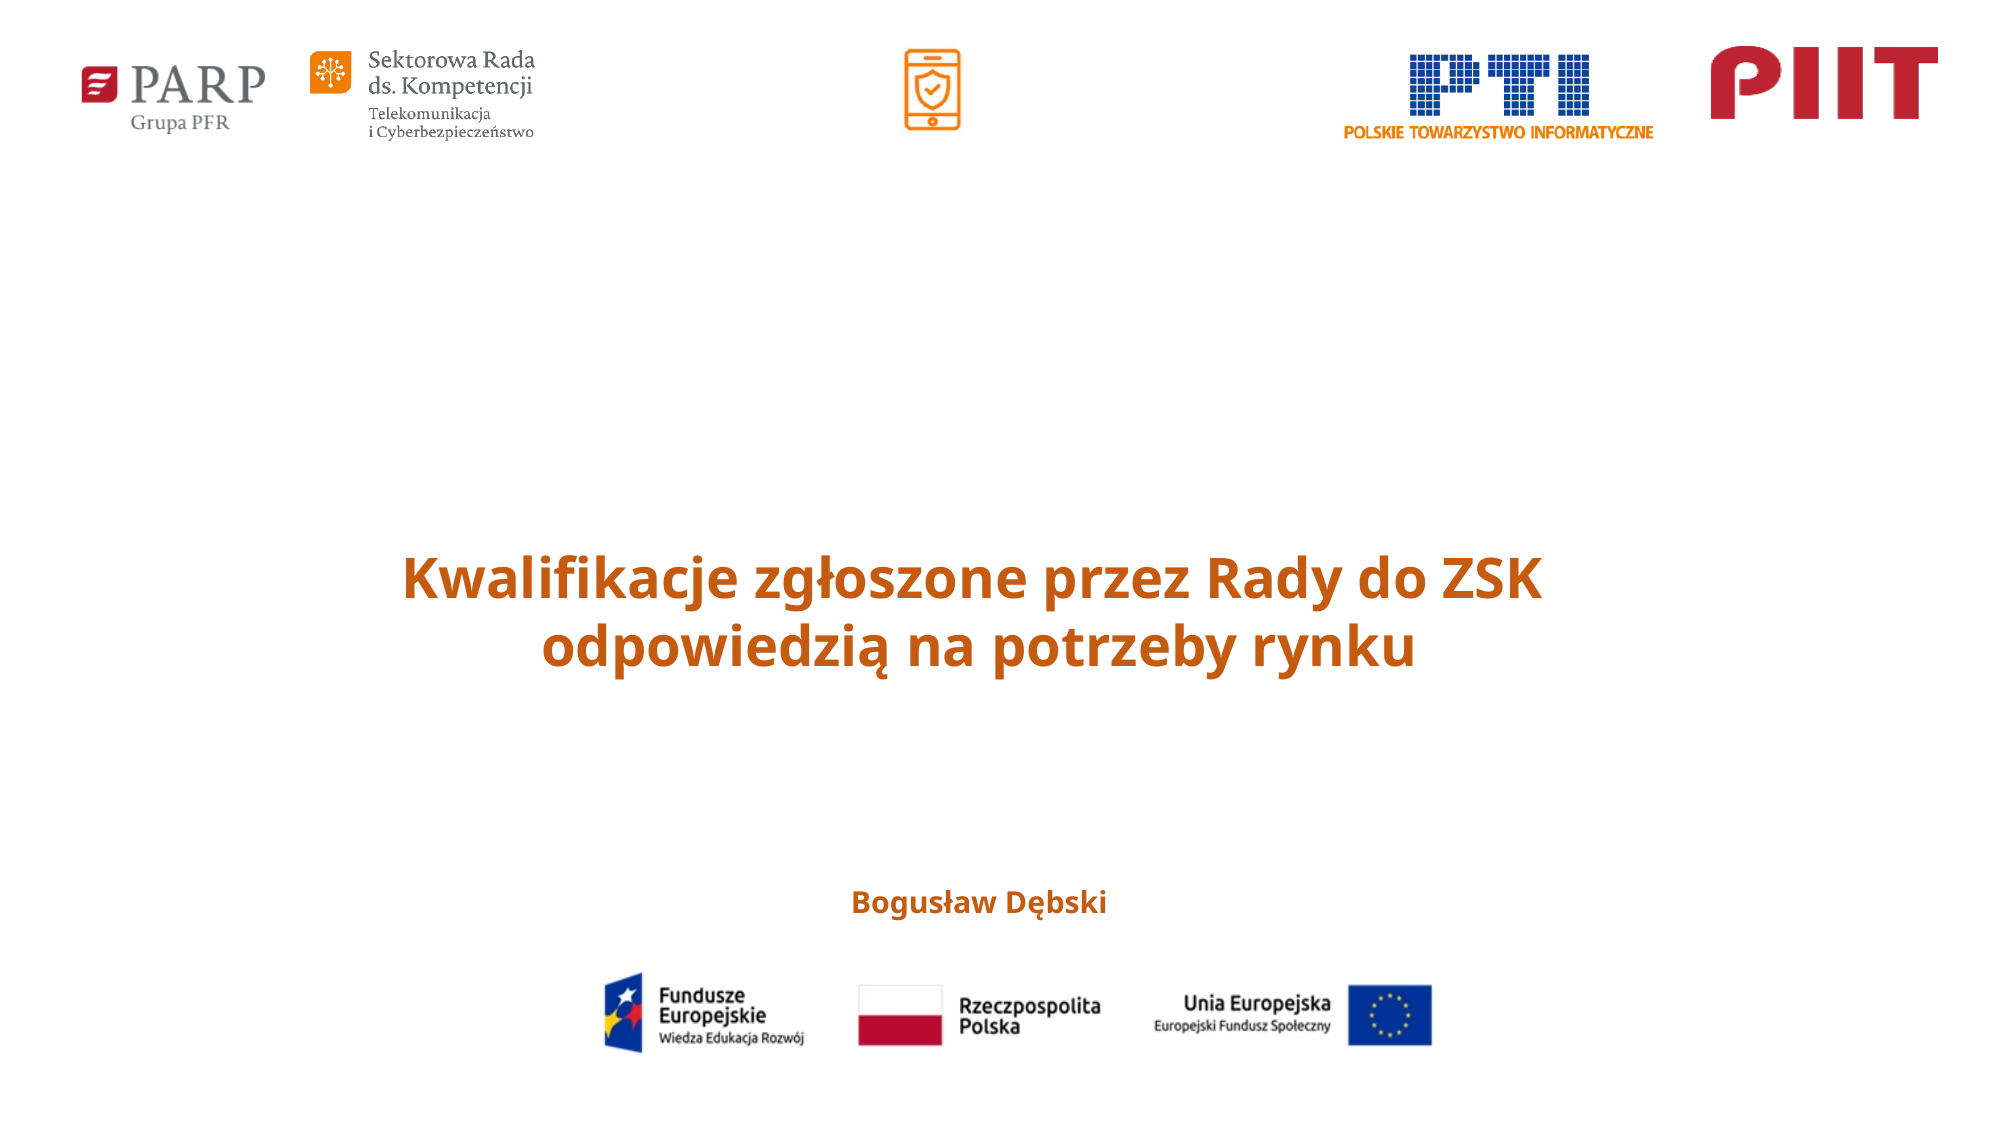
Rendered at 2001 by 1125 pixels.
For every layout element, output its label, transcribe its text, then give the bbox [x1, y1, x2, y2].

picture [584, 950, 1454, 1077]
picture [900, 44, 965, 135]
picture [78, 28, 602, 171]
text_box Kwalifikacje zgłoszone przez Rady do ZSK odpowiedzią na potrzeby rynku Bogusław Dębski [191, 206, 1768, 961]
picture [1296, 28, 1938, 166]
